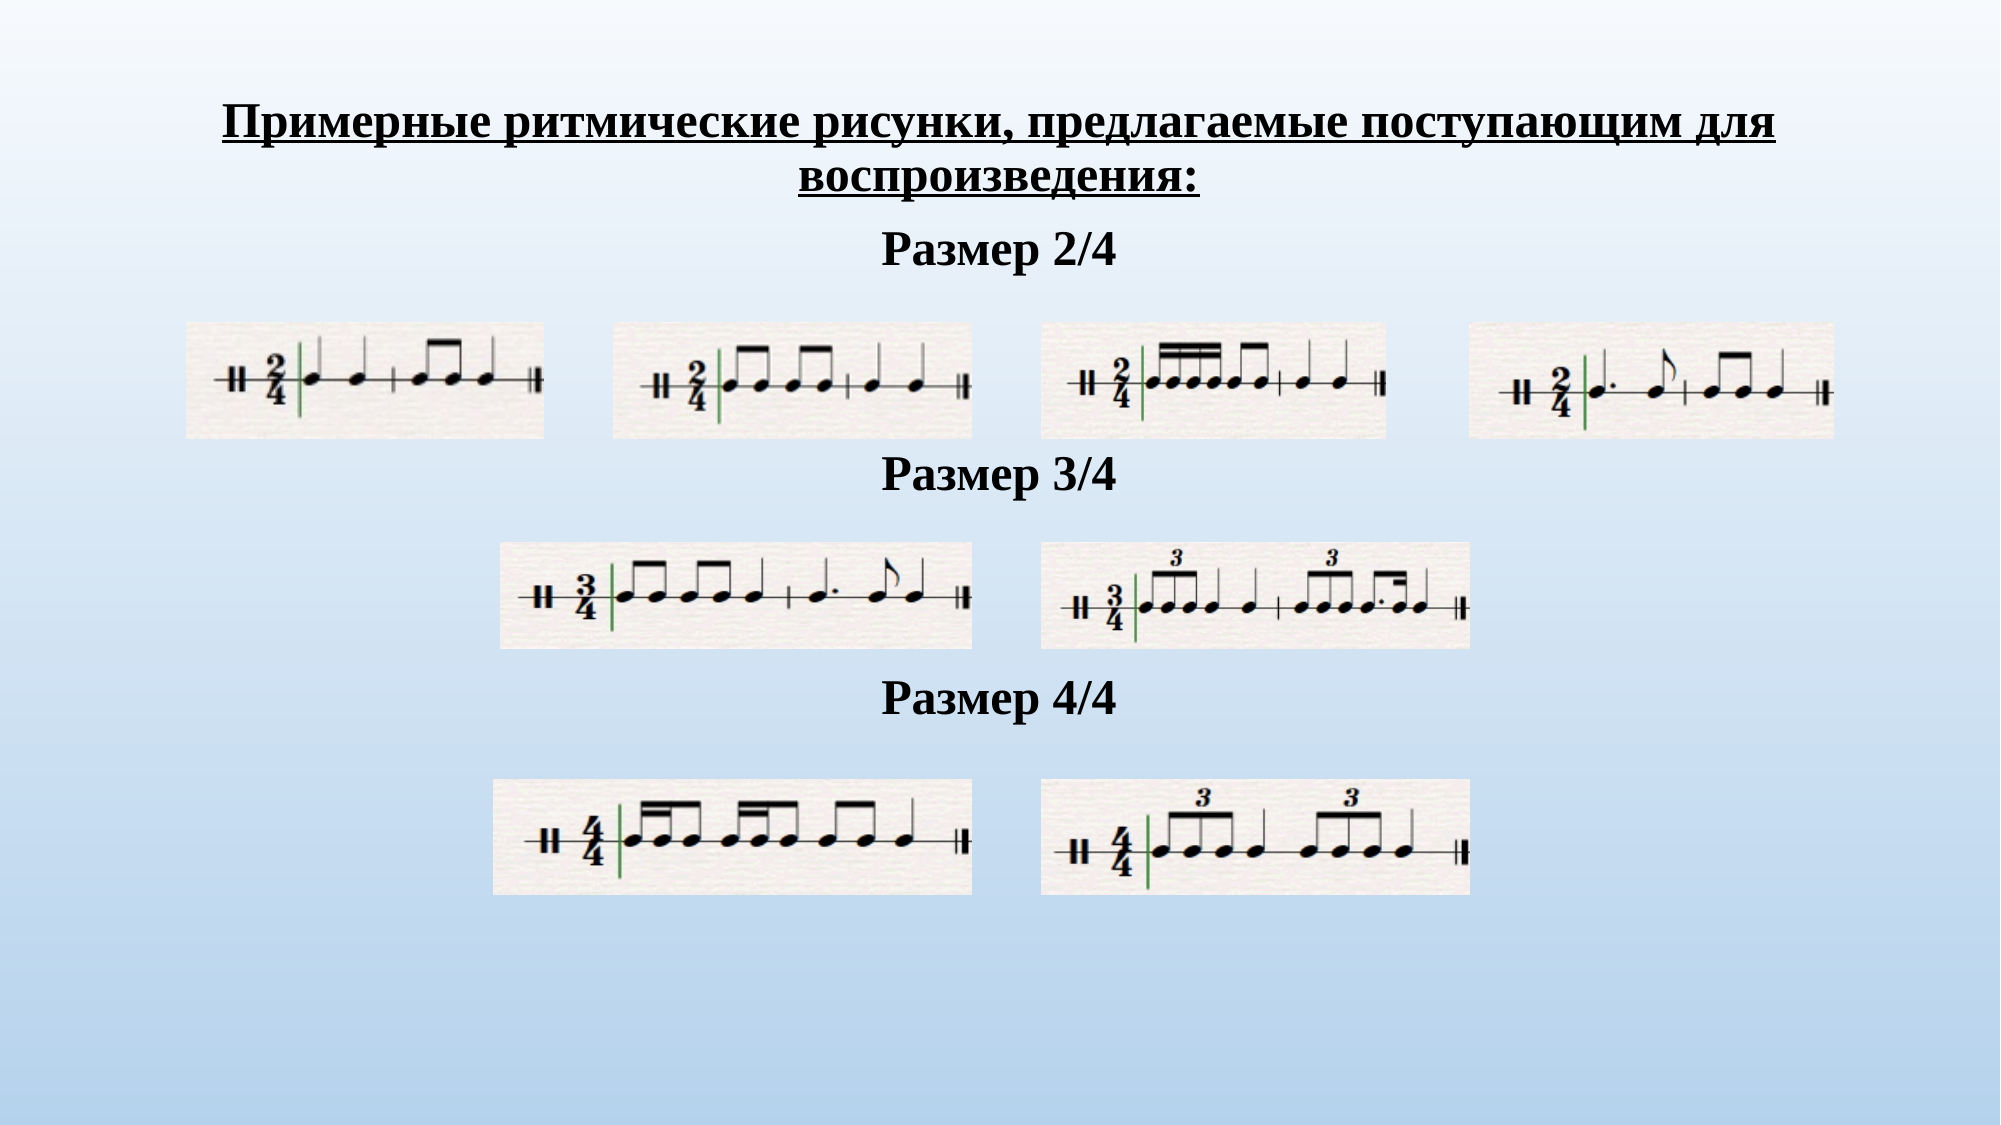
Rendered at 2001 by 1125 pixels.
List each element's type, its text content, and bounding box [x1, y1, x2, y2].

picture [1041, 322, 1386, 439]
picture [1041, 542, 1470, 649]
picture [613, 322, 972, 439]
picture [493, 779, 972, 895]
list Примерные ритмические рисунки, предлагаемые поступающим для воспроизведения: Размер 2/4 Размер 3/4 Размер 4/4 [136, 86, 1862, 999]
picture [1041, 779, 1470, 895]
picture [500, 542, 972, 649]
picture [1469, 322, 1834, 439]
picture [186, 322, 544, 439]
